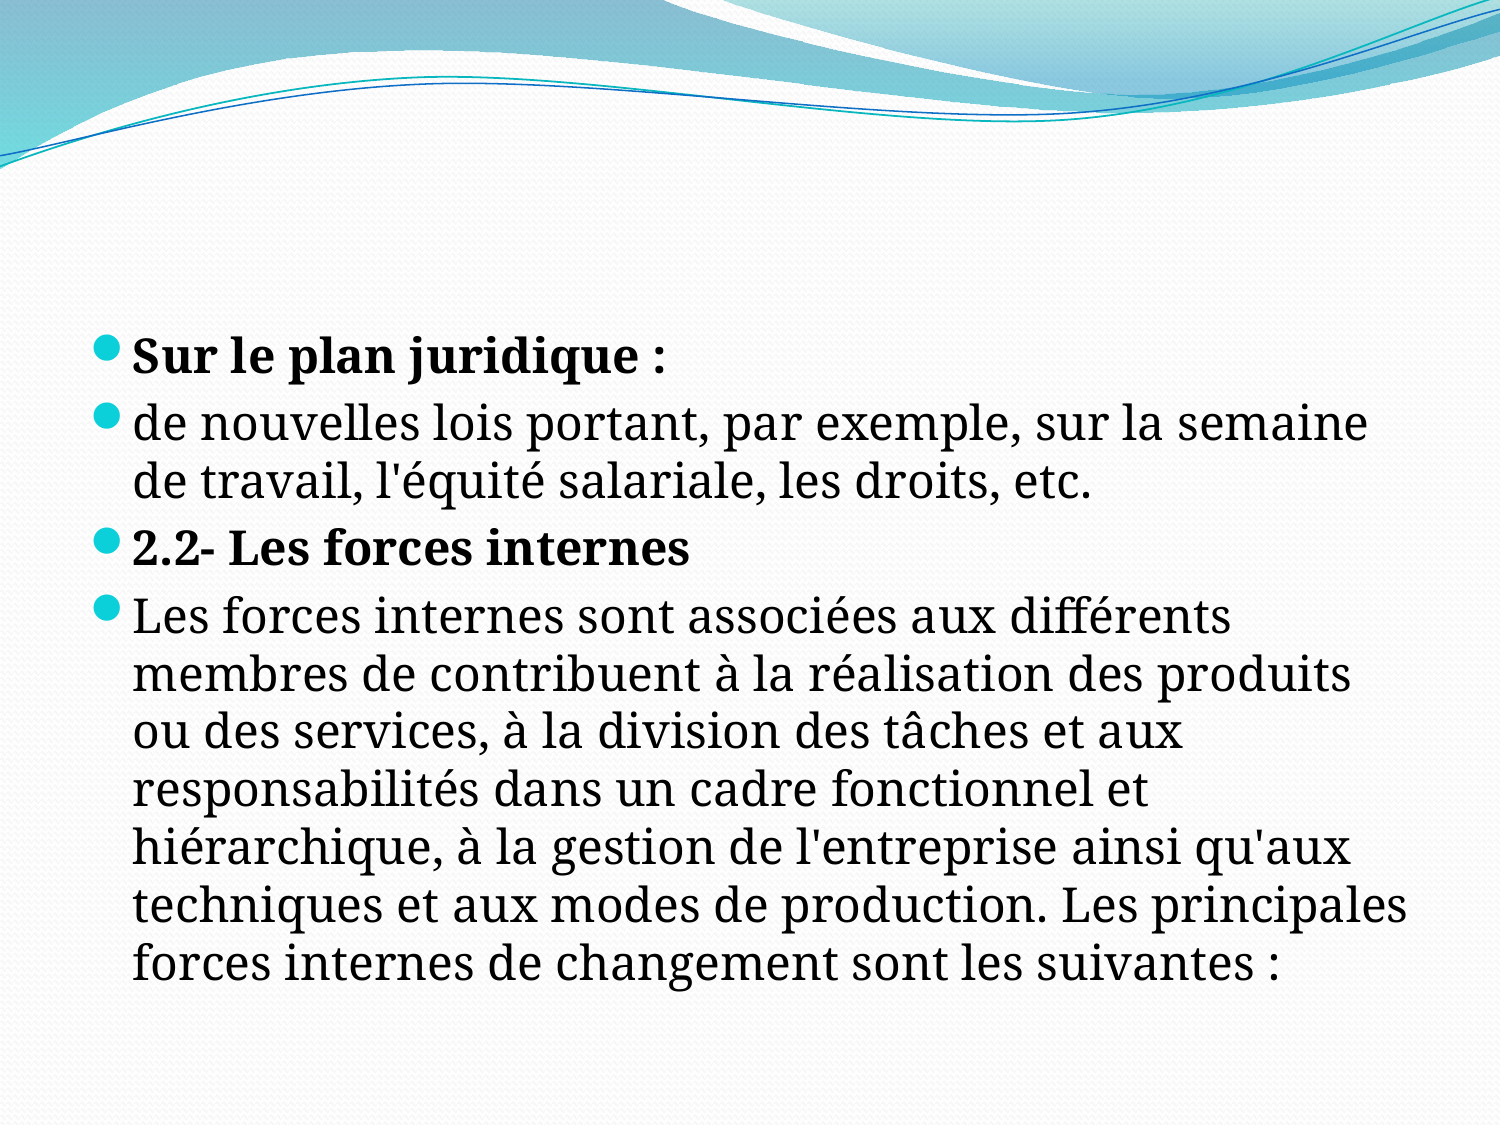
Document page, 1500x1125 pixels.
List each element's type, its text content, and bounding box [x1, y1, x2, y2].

list Sur le plan juridique : de nouvelles lois portant, par exemple, sur la semaine de travail, l'équité salariale, les droits, etc. 2.2- Les forces internes Les forces internes sont associées aux différents membres de contribuent à la réalisation des produits ou des services, à la division des tâches et aux responsabilités dans un cadre fonctionnel et hiérarchique, à la gestion de l'entreprise ainsi qu'aux techniques et aux modes de production. Les principales forces internes de changement sont les suivantes : [75, 317, 1425, 1038]
